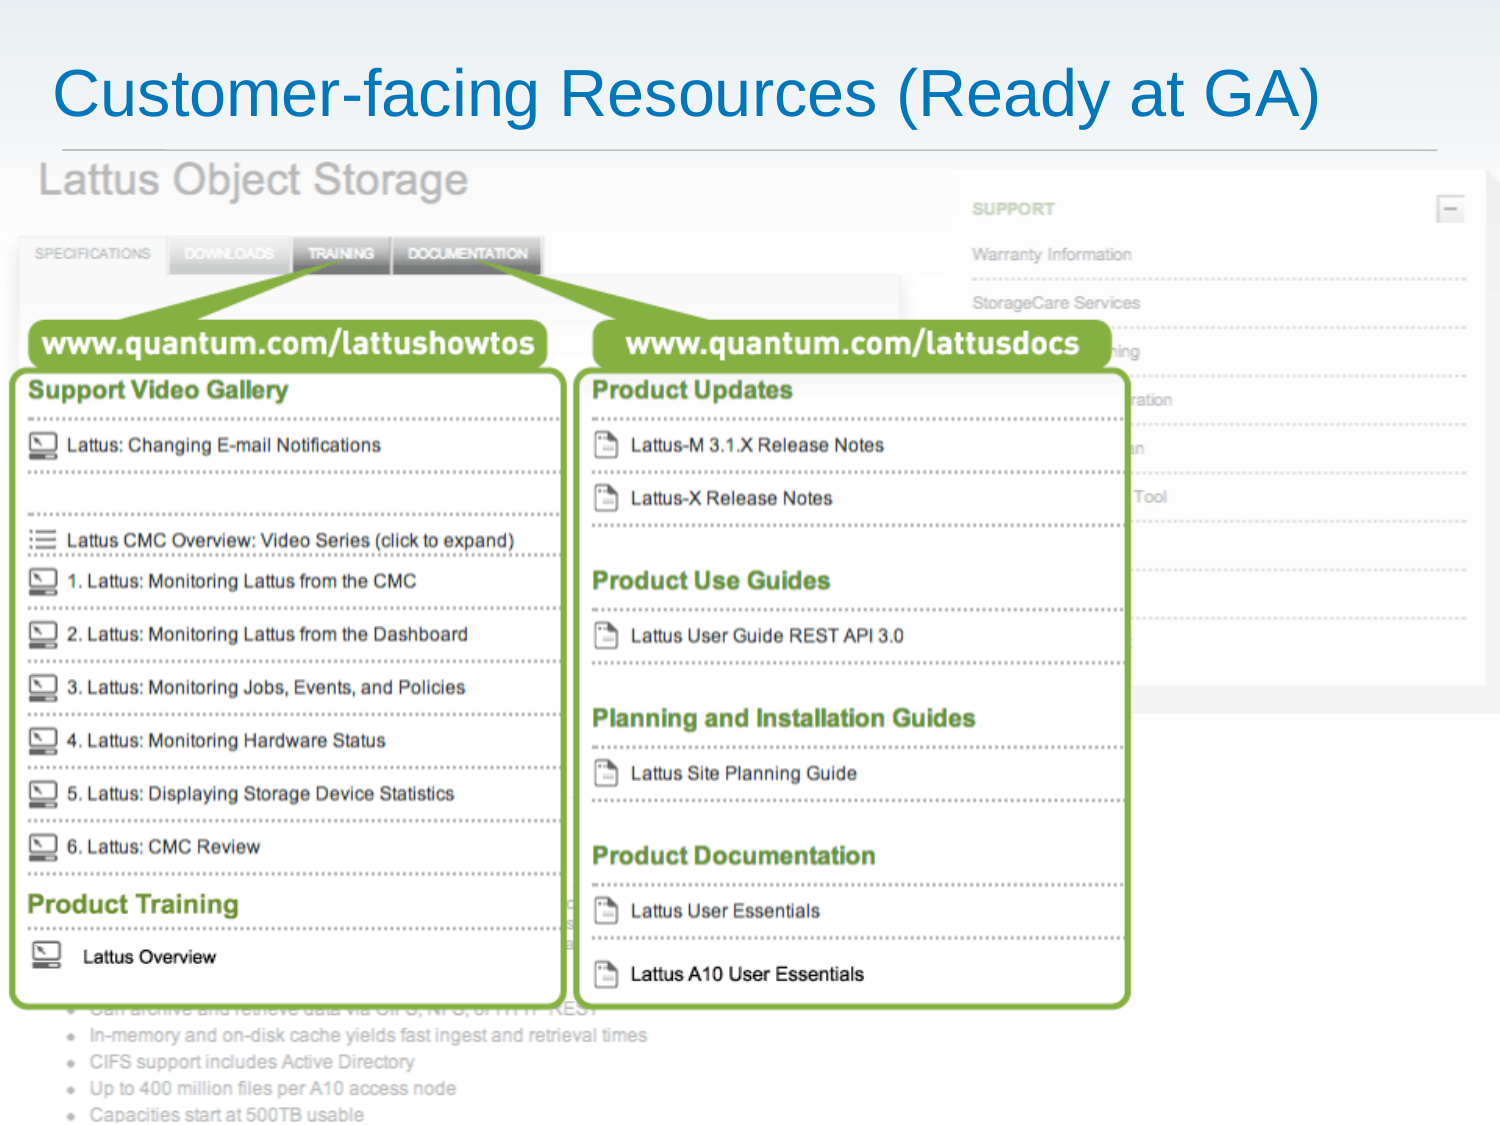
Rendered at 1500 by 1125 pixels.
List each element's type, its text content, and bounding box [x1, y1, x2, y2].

picture [0, 159, 1500, 1125]
title Customer-facing Resources (Ready at GA) [37, 37, 1356, 143]
